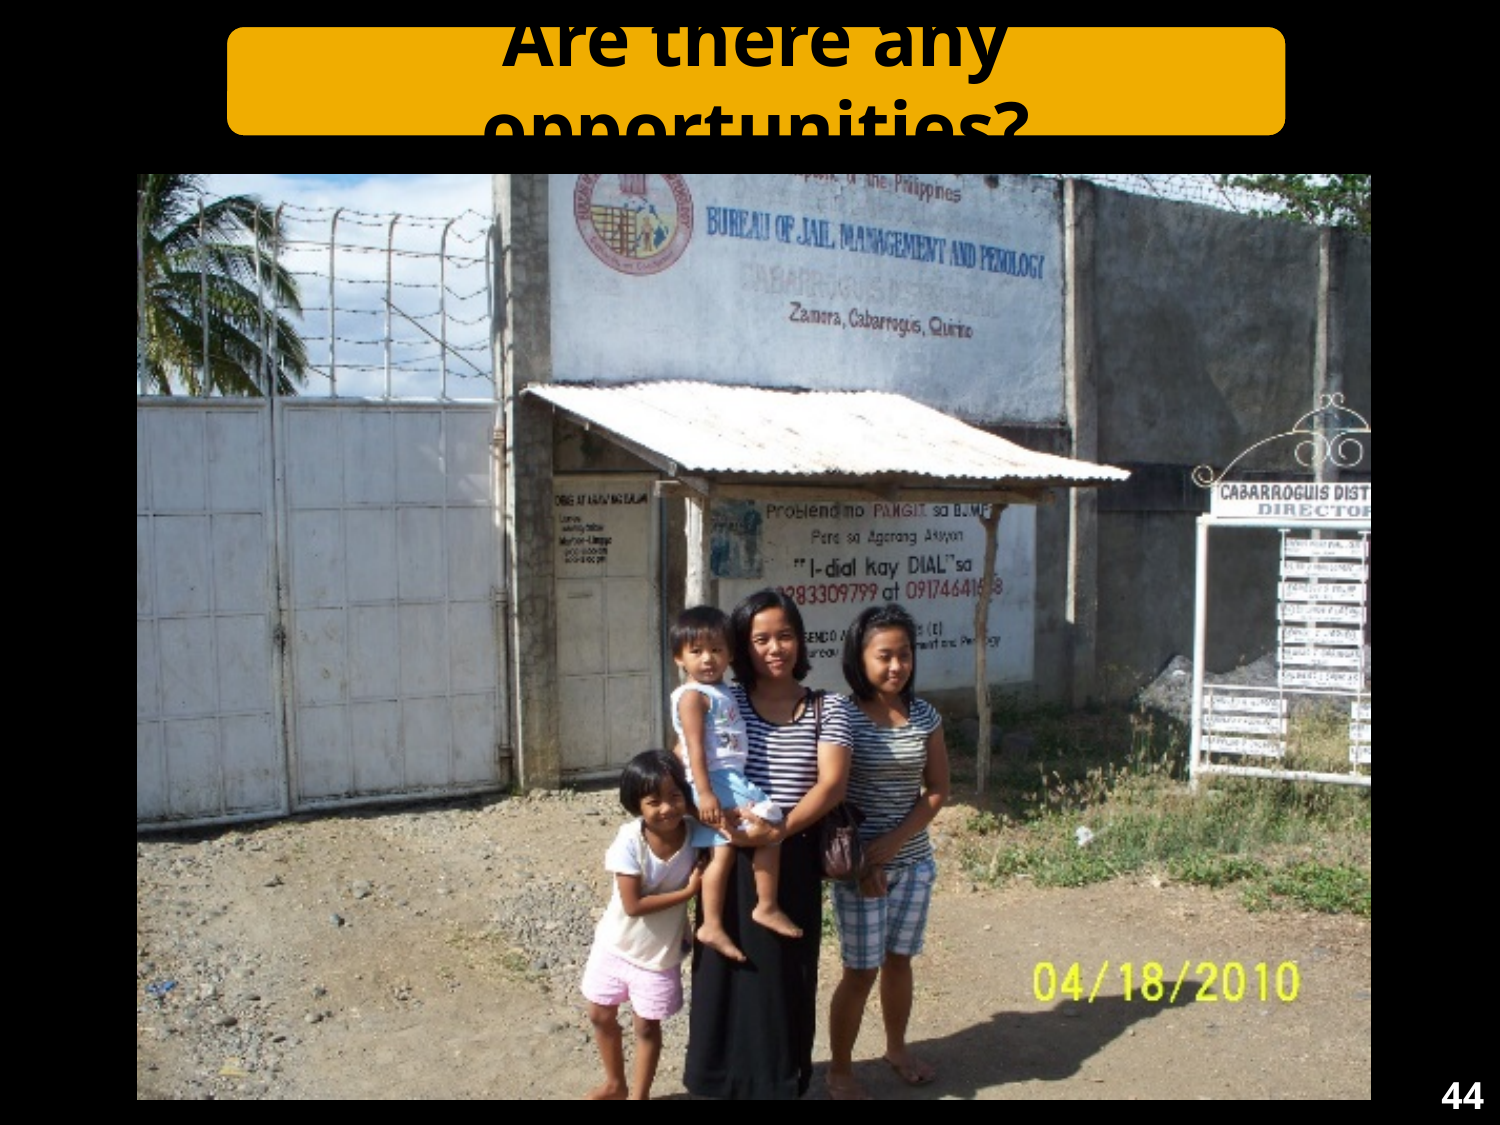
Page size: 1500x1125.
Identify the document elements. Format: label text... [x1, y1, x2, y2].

text_box 44 [1426, 1064, 1500, 1124]
text_box Are there any opportunities? [220, 20, 1292, 142]
picture [137, 174, 1371, 1100]
